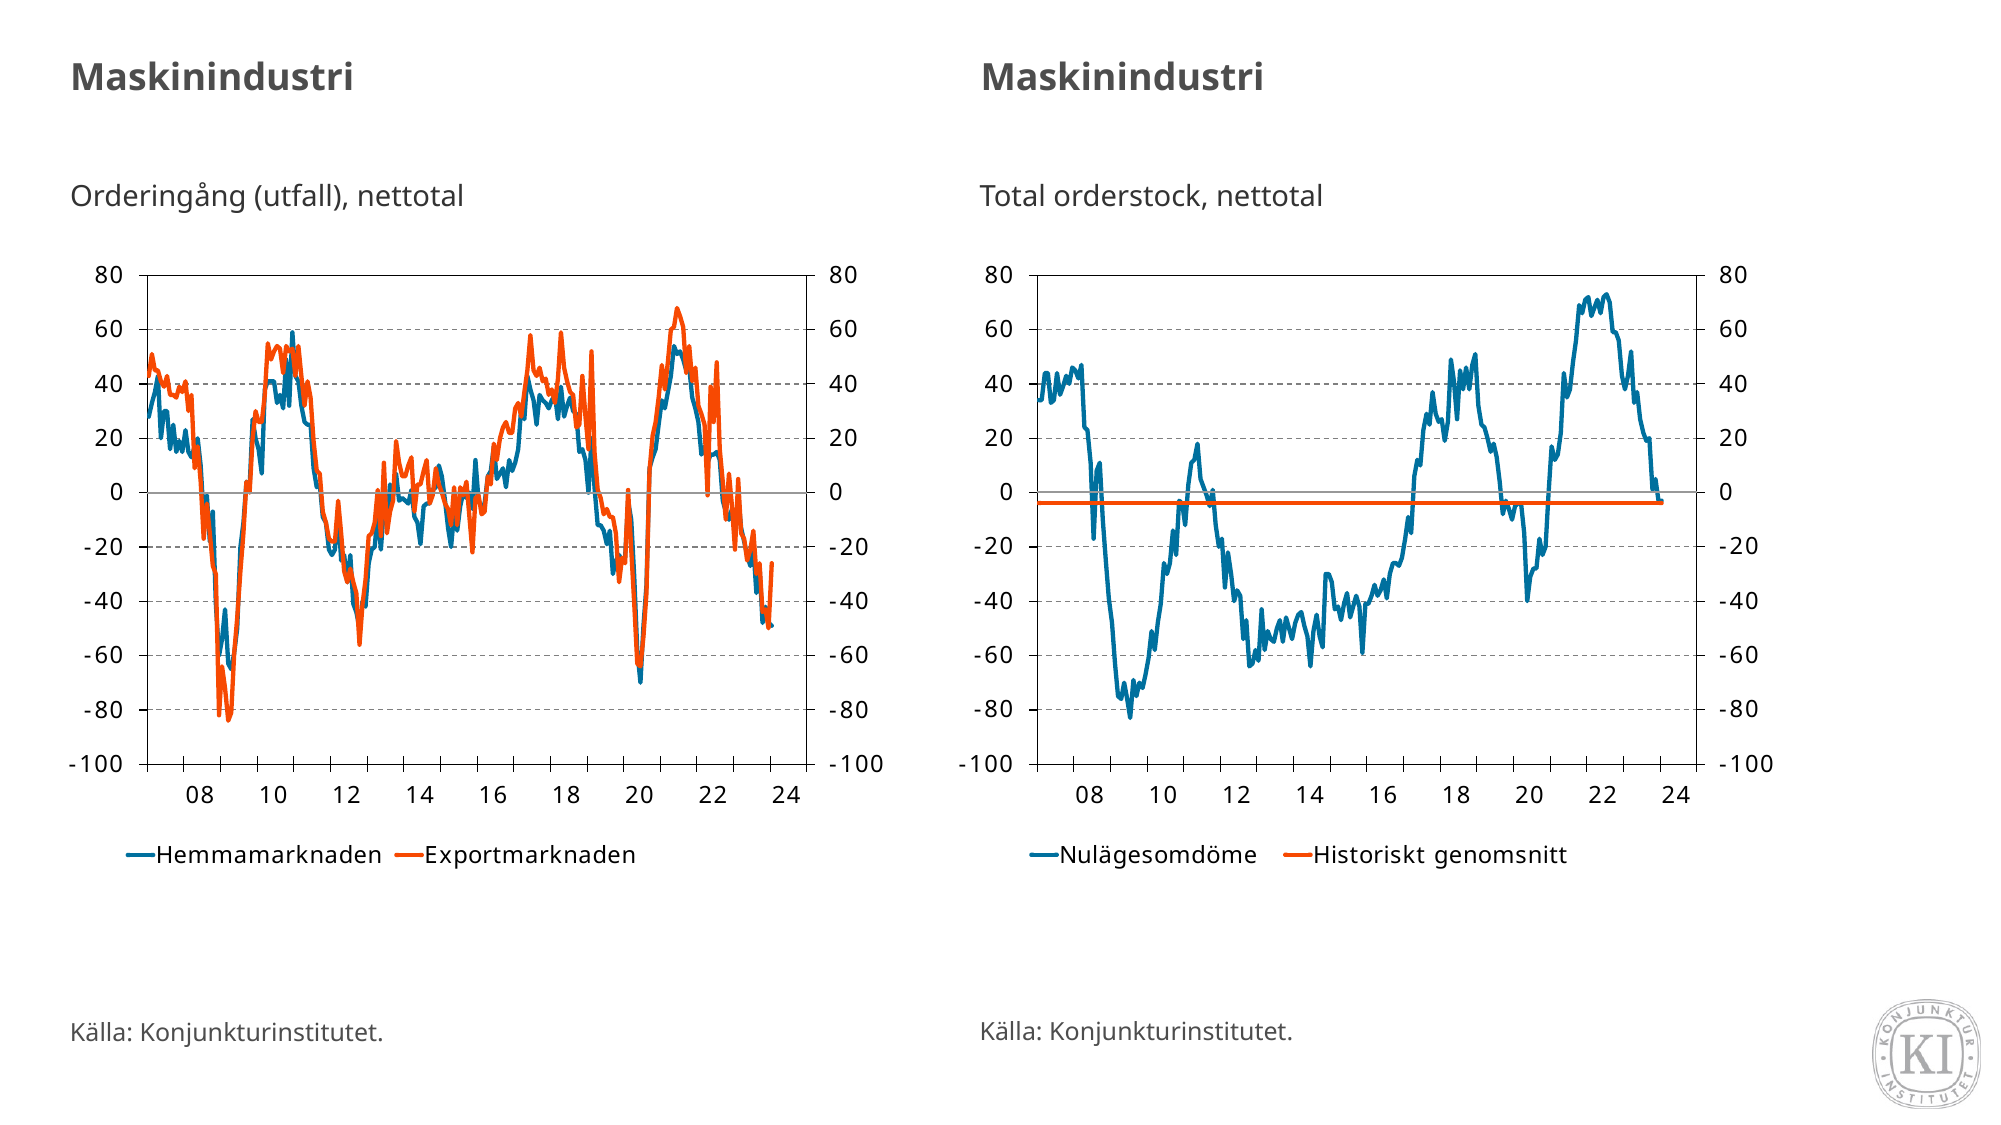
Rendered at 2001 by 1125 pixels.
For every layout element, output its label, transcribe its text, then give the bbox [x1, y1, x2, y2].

list Total orderstock, nettotal [964, 137, 1848, 220]
picture [1872, 999, 1981, 1109]
list Orderingång (utfall), nettotal [55, 137, 938, 220]
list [941, 249, 1829, 874]
list Källa: Konjunkturinstitutet. [964, 1008, 1848, 1106]
subtitle Källa: Konjunkturinstitutet. [55, 1008, 938, 1106]
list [51, 249, 939, 874]
title Maskinindustri [55, 45, 938, 128]
list Maskinindustri [965, 45, 1849, 129]
